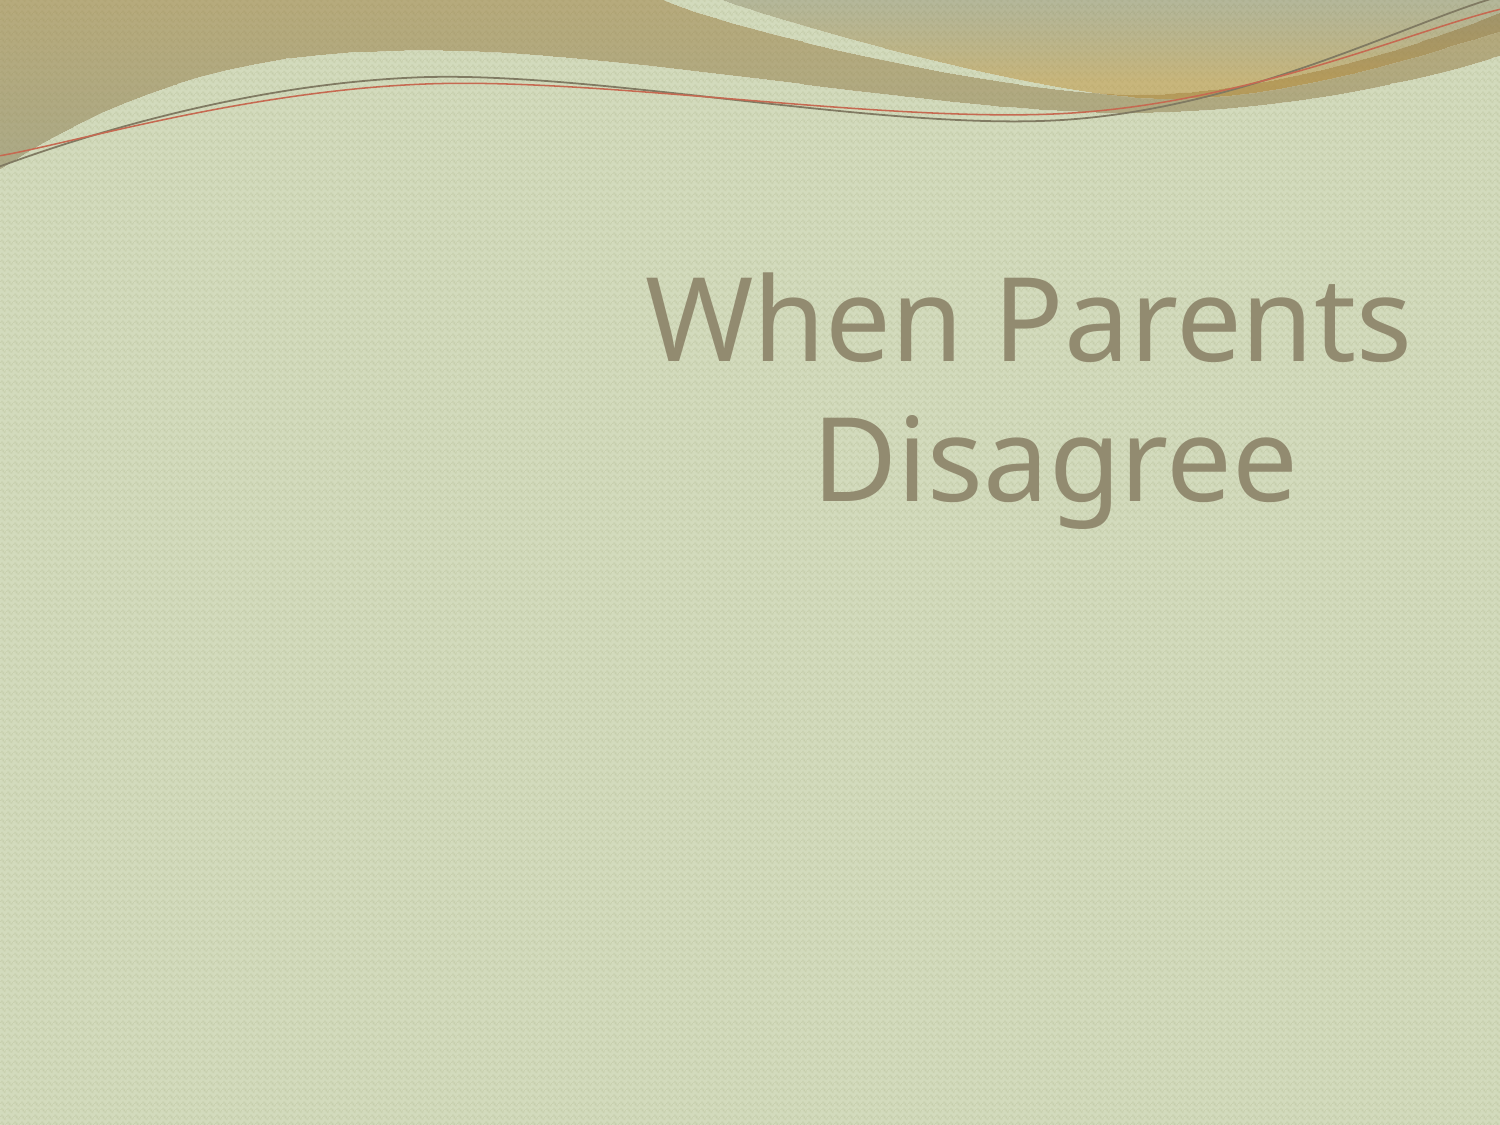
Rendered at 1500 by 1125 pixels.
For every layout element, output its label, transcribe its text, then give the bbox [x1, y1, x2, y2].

title When Parents Disagree [137, 301, 1413, 525]
